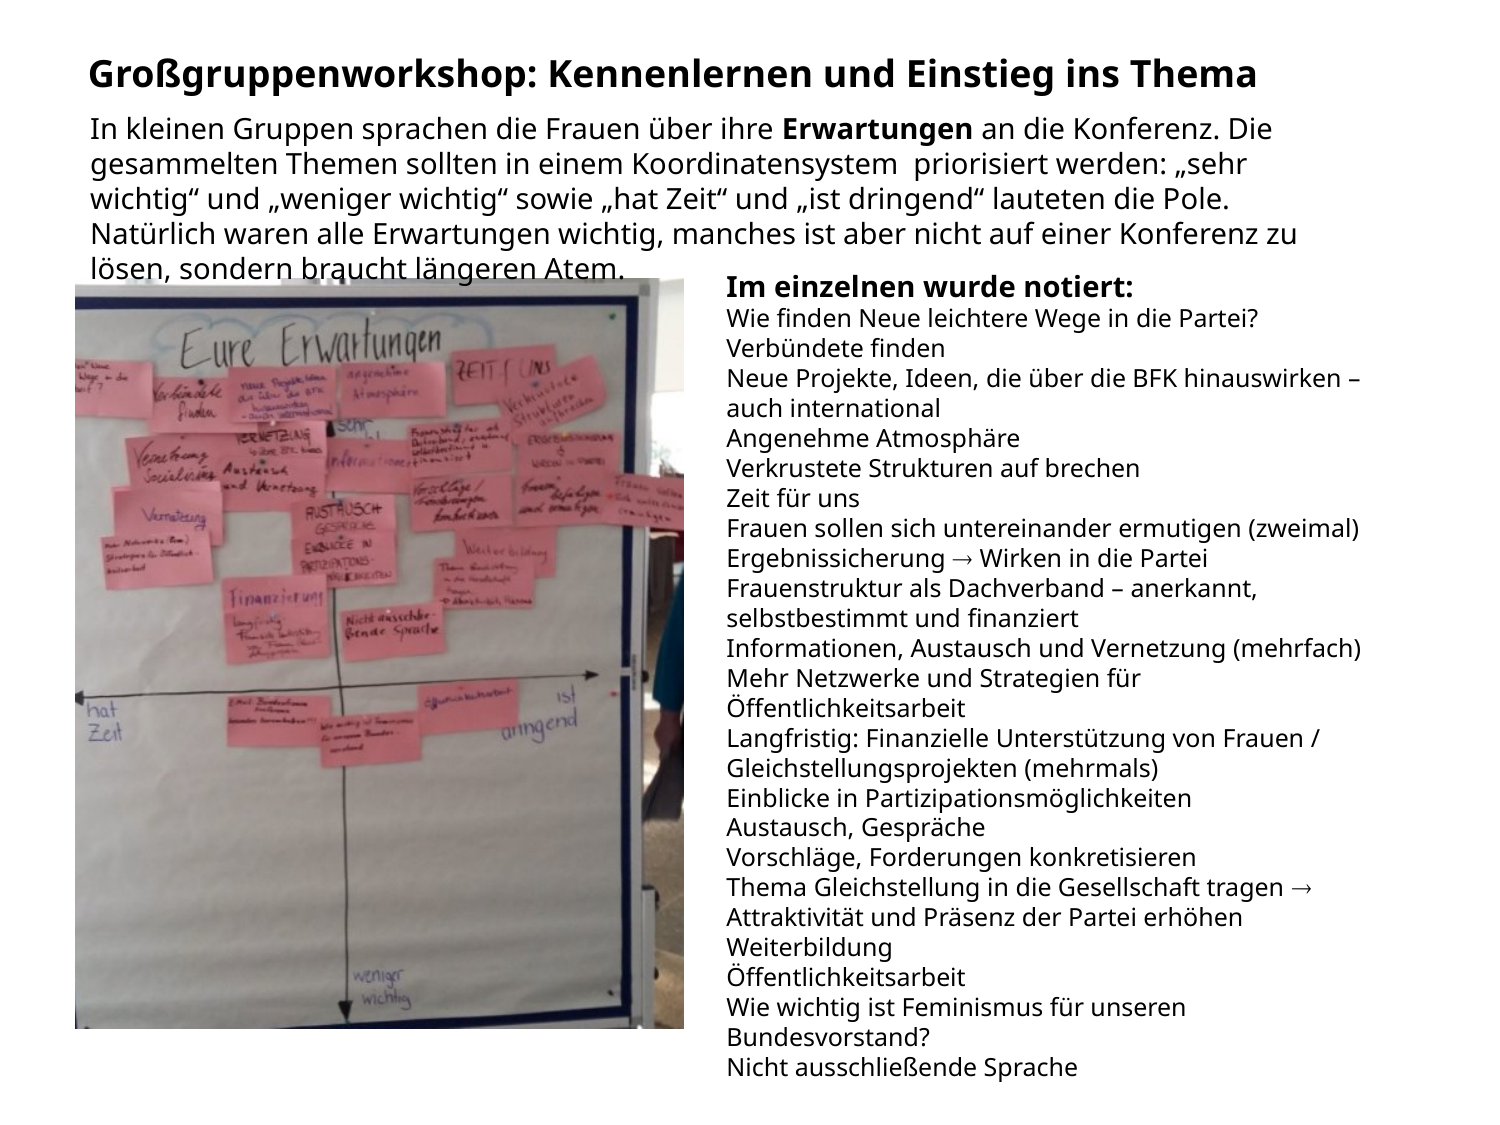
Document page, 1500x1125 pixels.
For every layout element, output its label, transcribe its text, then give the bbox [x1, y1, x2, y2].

text_box In kleinen Gruppen sprachen die Frauen über ihre Erwartungen an die Konferenz. Die gesammelten Themen sollten in einem Koordinatensystem priorisiert werden: „sehr wichtig“ und „weniger wichtig“ sowie „hat Zeit“ und „ist dringend“ lauteten die Pole. Natürlich waren alle Erwartungen wichtig, manches ist aber nicht auf einer Konferenz zu lösen, sondern braucht längeren Atem. [75, 103, 1352, 293]
picture [75, 278, 684, 1030]
text_box Im einzelnen wurde notiert: Wie finden Neue leichtere Wege in die Partei? Verbündete finden Neue Projekte, Ideen, die über die BFK hinauswirken – auch international Angenehme Atmosphäre Verkrustete Strukturen auf brechen Zeit für uns Frauen sollen sich untereinander ermutigen (zweimal) Ergebnissicherung  Wirken in die Partei Frauenstruktur als Dachverband – anerkannt, selbstbestimmt und finanziert Informationen, Austausch und Vernetzung (mehrfach) Mehr Netzwerke und Strategien für Öffentlichkeitsarbeit Langfristig: Finanzielle Unterstützung von Frauen / Gleichstellungsprojekten (mehrmals) Einblicke in Partizipationsmöglichkeiten Austausch, Gespräche Vorschläge, Forderungen konkretisieren Thema Gleichstellung in die Gesellschaft tragen  Attraktivität und Präsenz der Partei erhöhen Weiterbildung Öffentlichkeitsarbeit Wie wichtig ist Feminismus für unseren Bundesvorstand? Nicht ausschließende Sprache [711, 260, 1387, 1089]
text_box Großgruppenworkshop: Kennenlernen und Einstieg ins Thema [73, 42, 1421, 103]
